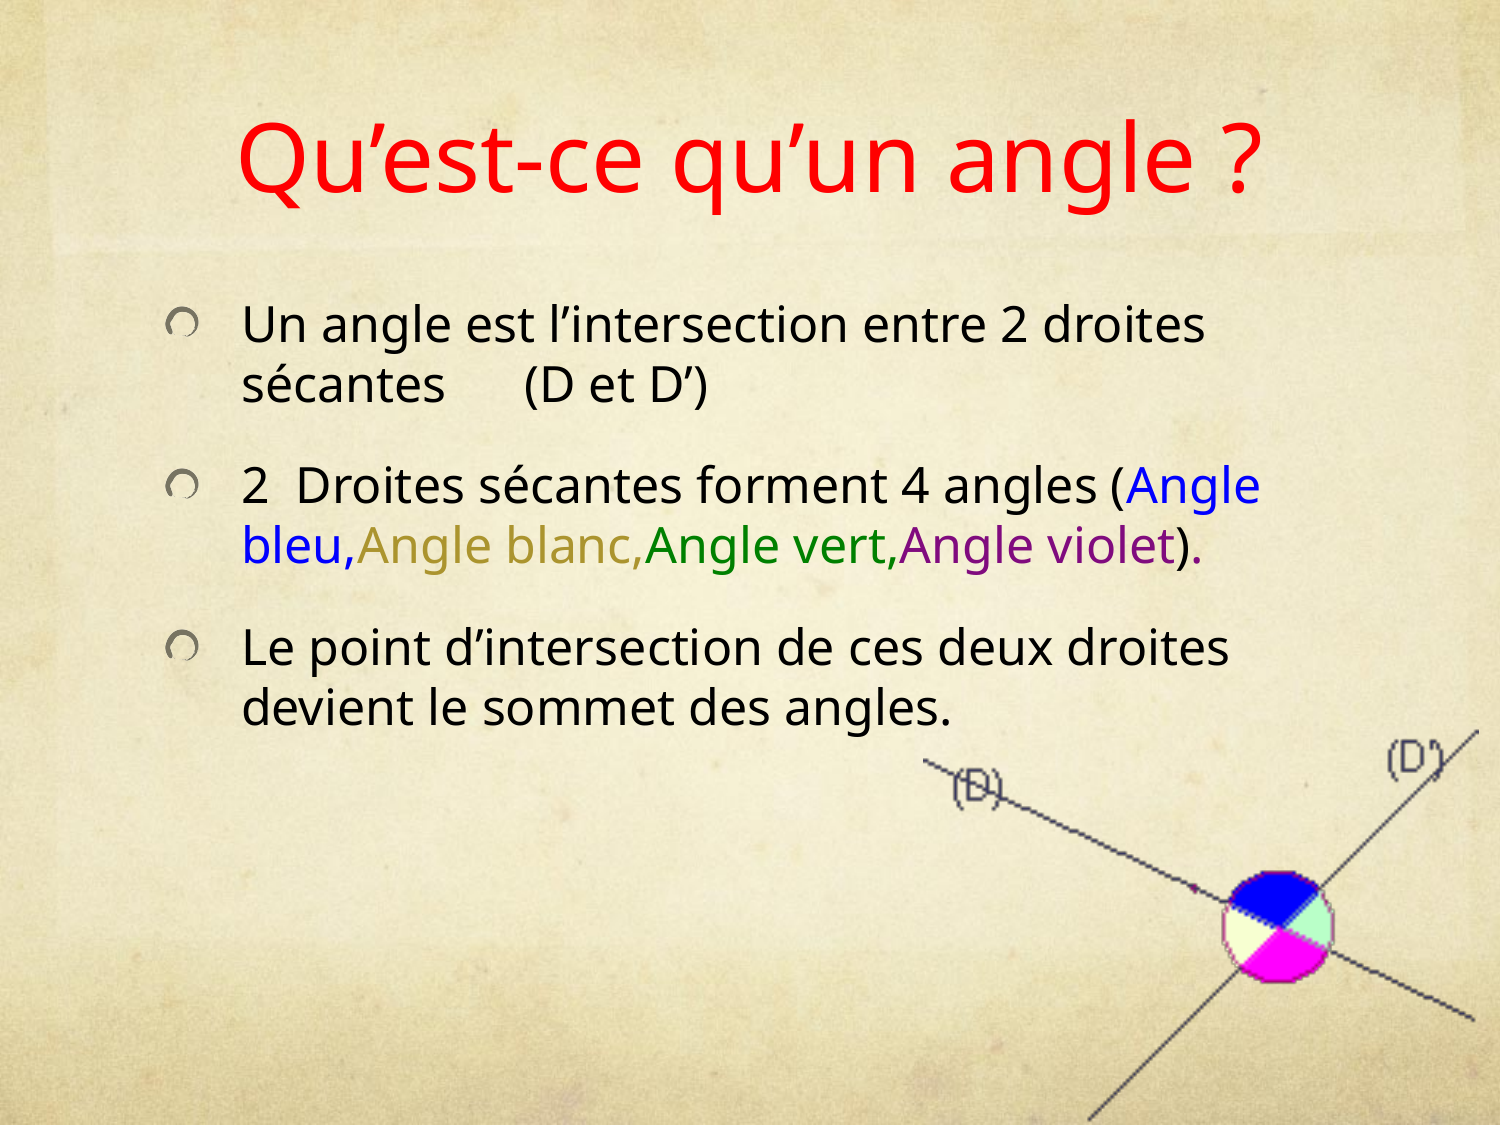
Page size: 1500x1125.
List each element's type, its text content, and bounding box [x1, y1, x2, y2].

list Un angle est l’intersection entre 2 droites sécantes (D et D’) 2 Droites sécantes forment 4 angles (Angle bleu,Angle blanc,Angle vert,Angle violet). Le point d’intersection de ces deux droites devient le sommet des angles. [150, 284, 1350, 950]
title Qu’est-ce qu’un angle ? [150, 82, 1350, 225]
picture [0, 0, 1500, 1125]
